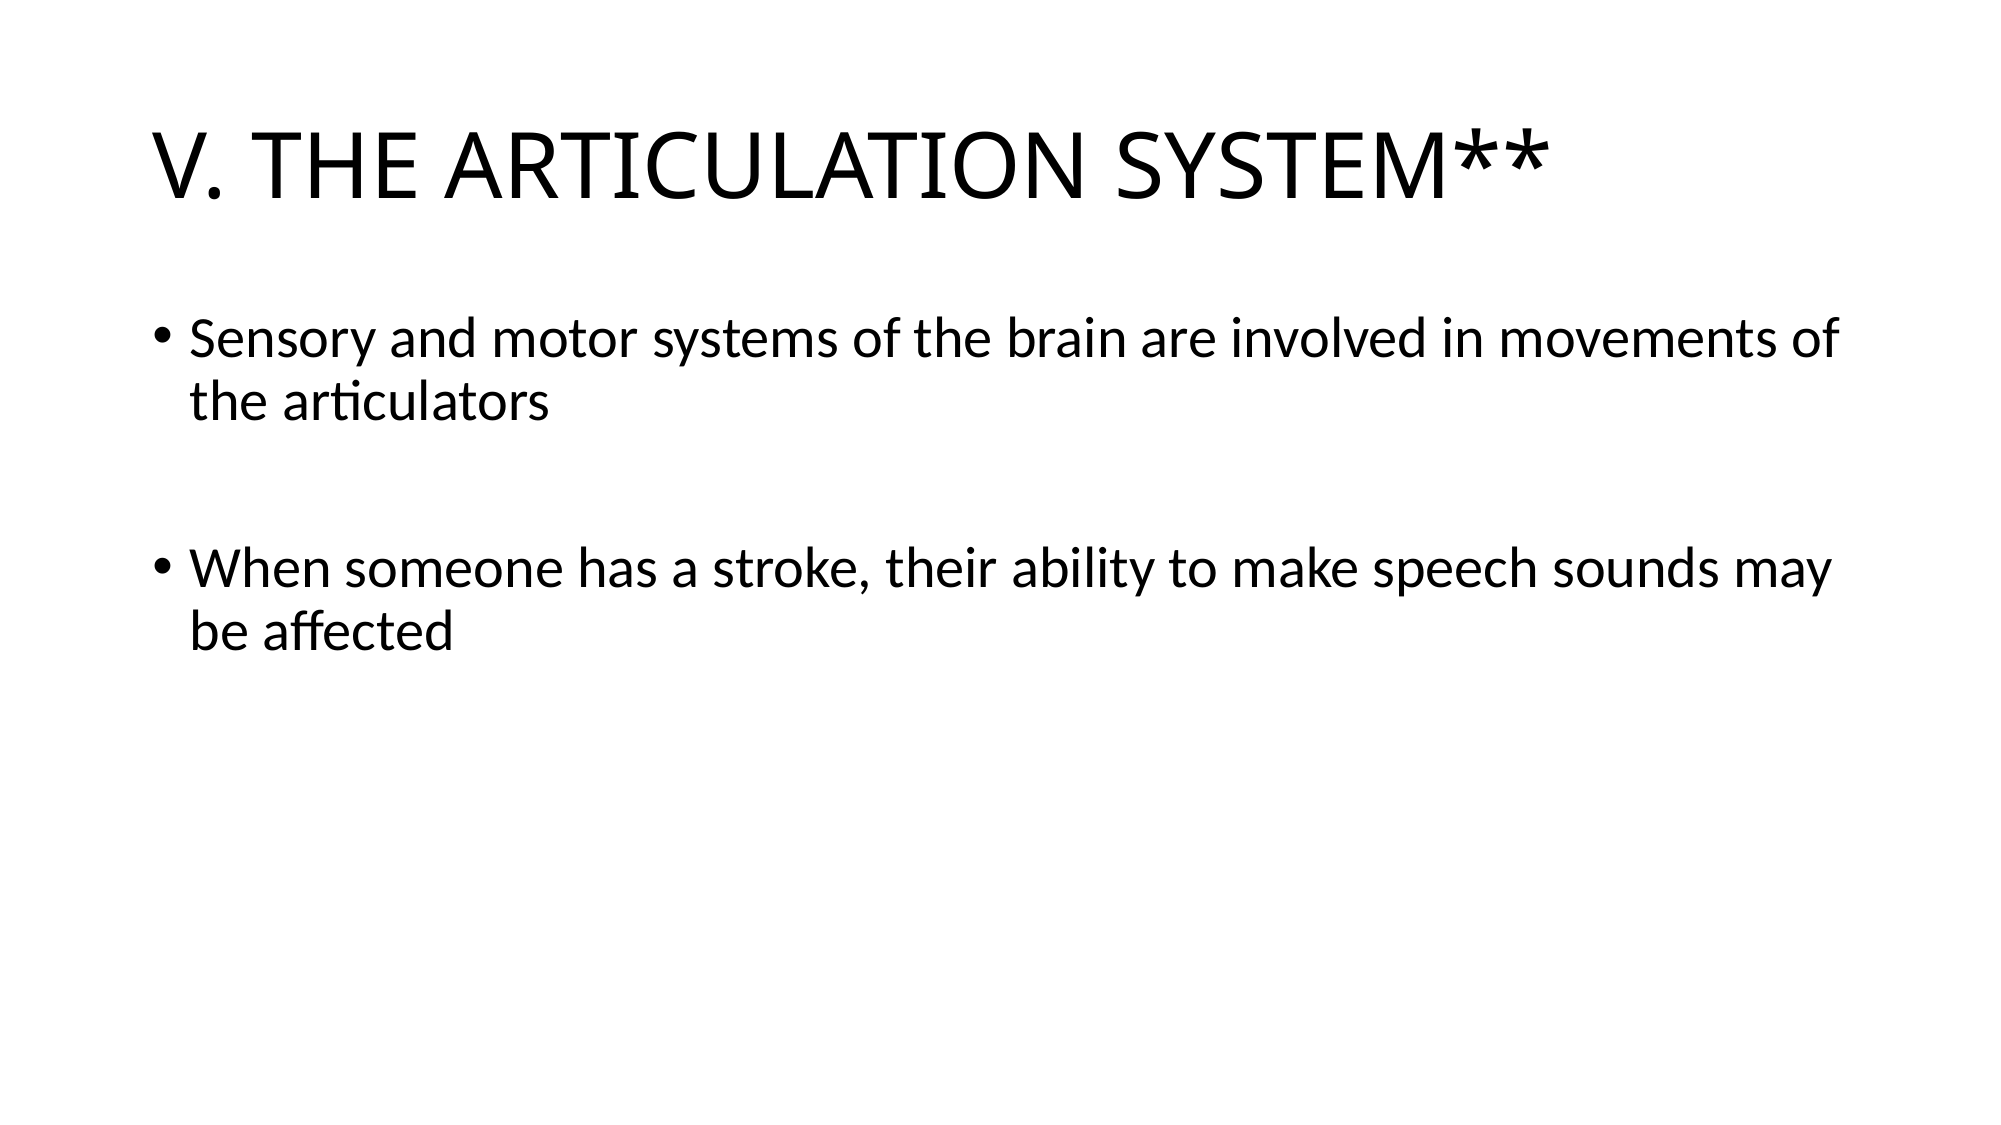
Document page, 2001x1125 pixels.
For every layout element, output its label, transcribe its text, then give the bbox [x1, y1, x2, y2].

list Sensory and motor systems of the brain are involved in movements of the articulators When someone has a stroke, their ability to make speech sounds may be affected [137, 299, 1863, 1014]
title V. THE ARTICULATION SYSTEM** [137, 59, 1863, 278]
